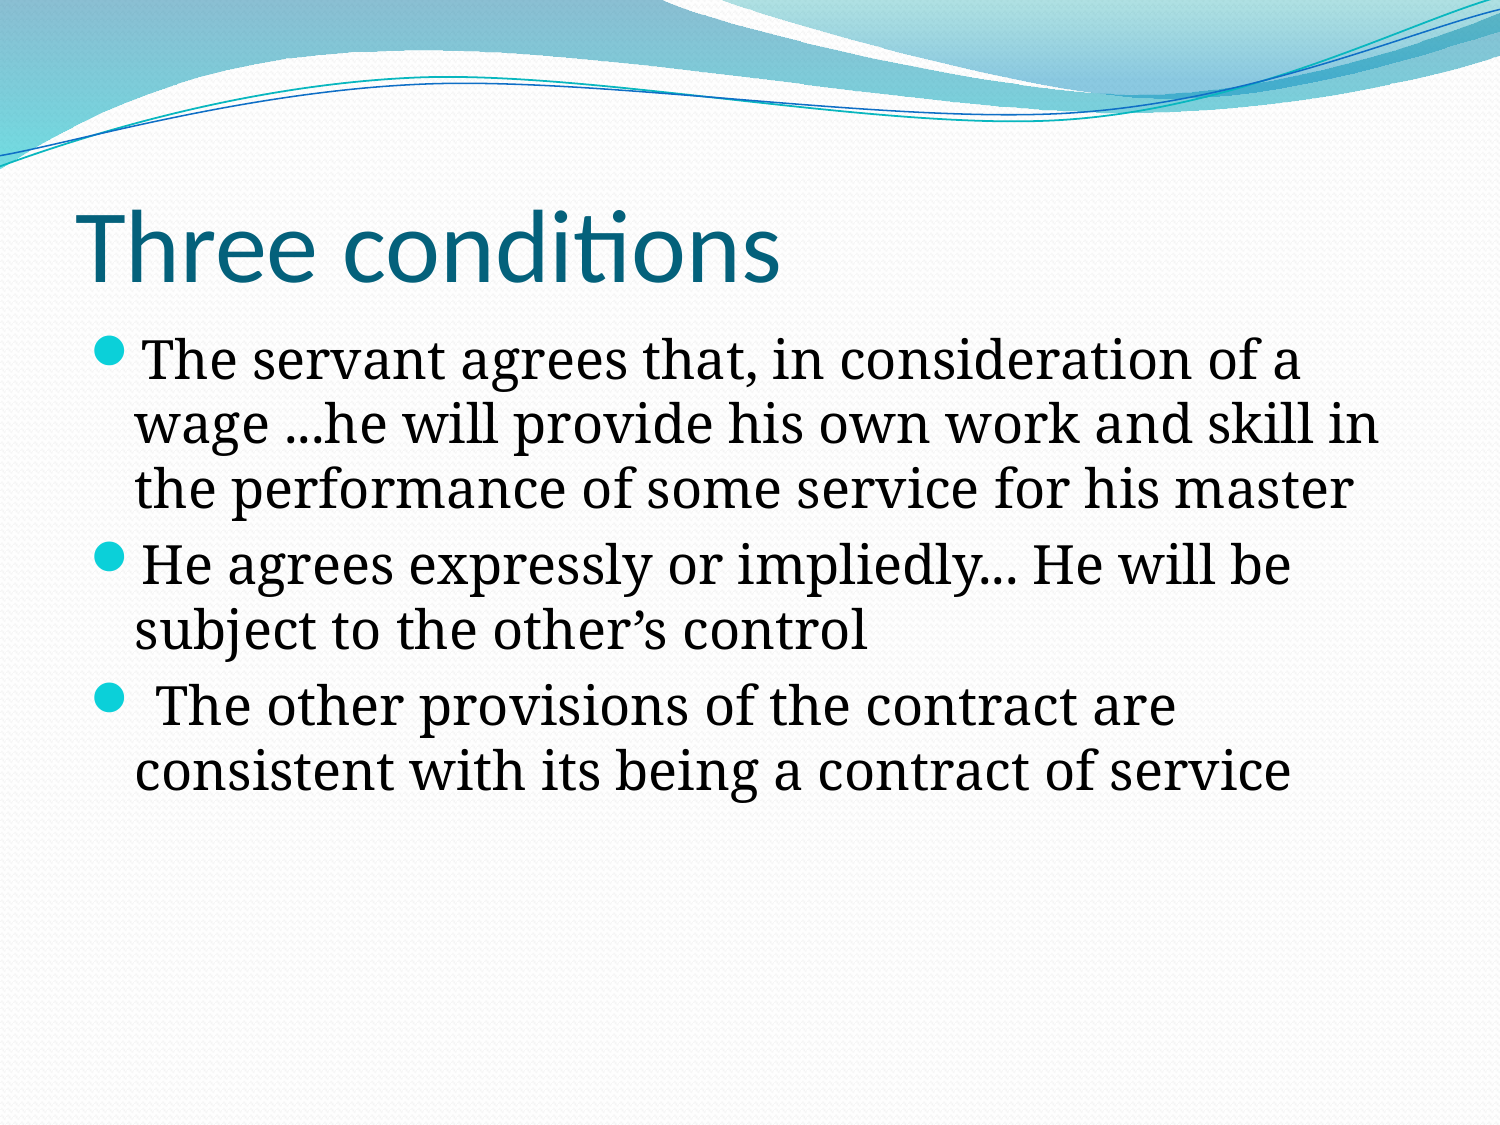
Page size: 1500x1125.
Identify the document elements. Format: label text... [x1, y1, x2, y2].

title Three conditions [74, 115, 1426, 304]
list The servant agrees that, in consideration of a wage ...he will provide his own work and skill in the performance of some service for his master He agrees expressly or impliedly... He will be subject to the other’s control The other provisions of the contract are consistent with its being a contract of service [74, 317, 1426, 1038]
